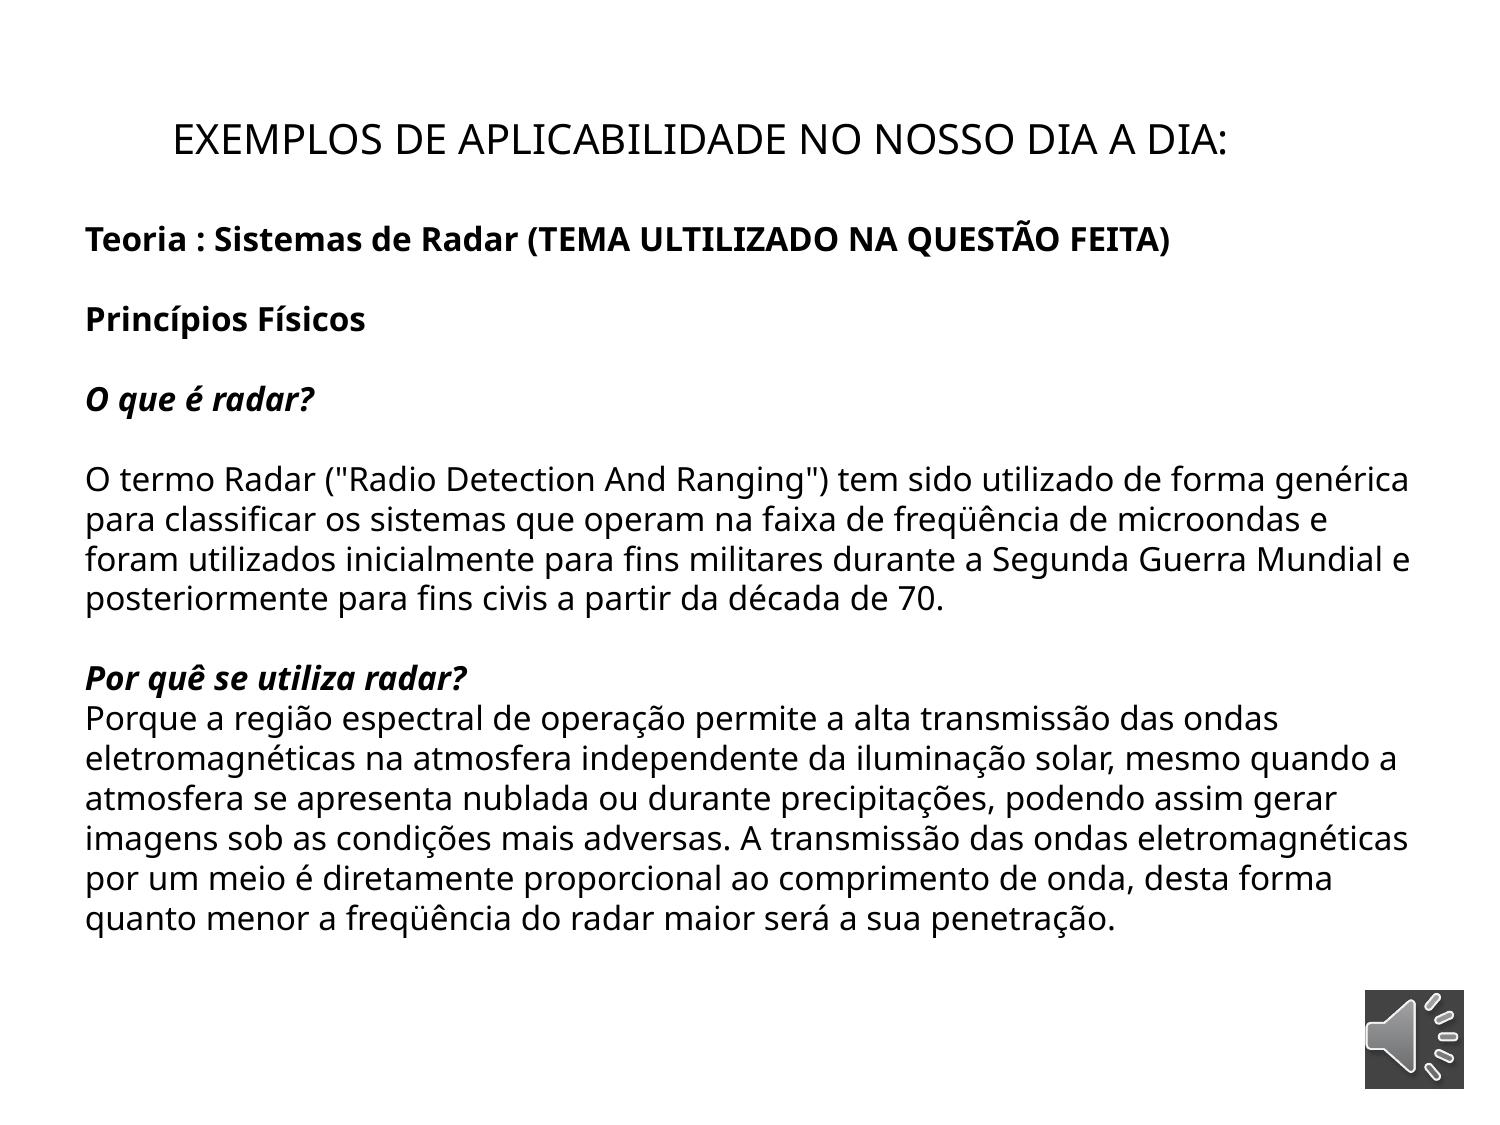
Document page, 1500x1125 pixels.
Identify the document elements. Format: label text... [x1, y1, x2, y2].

text_box Teoria : Sistemas de Radar (TEMA ULTILIZADO NA QUESTÃO FEITA) Princípios Físicos O que é radar? O termo Radar ("Radio Detection And Ranging") tem sido utilizado de forma genérica para classificar os sistemas que operam na faixa de freqüência de microondas e foram utilizados inicialmente para fins militares durante a Segunda Guerra Mundial e posteriormente para fins civis a partir da década de 70. Por quê se utiliza radar? Porque a região espectral de operação permite a alta transmissão das ondas eletromagnéticas na atmosfera independente da iluminação solar, mesmo quando a atmosfera se apresenta nublada ou durante precipitações, podendo assim gerar imagens sob as condições mais adversas. A transmissão das ondas eletromagnéticas por um meio é diretamente proporcional ao comprimento de onda, desta forma quanto menor a freqüência do radar maior será a sua penetração. [70, 210, 1430, 945]
text_box EXEMPLOS DE APLICABILIDADE NO NOSSO DIA A DIA: [158, 105, 1245, 171]
picture [1364, 989, 1465, 1090]
